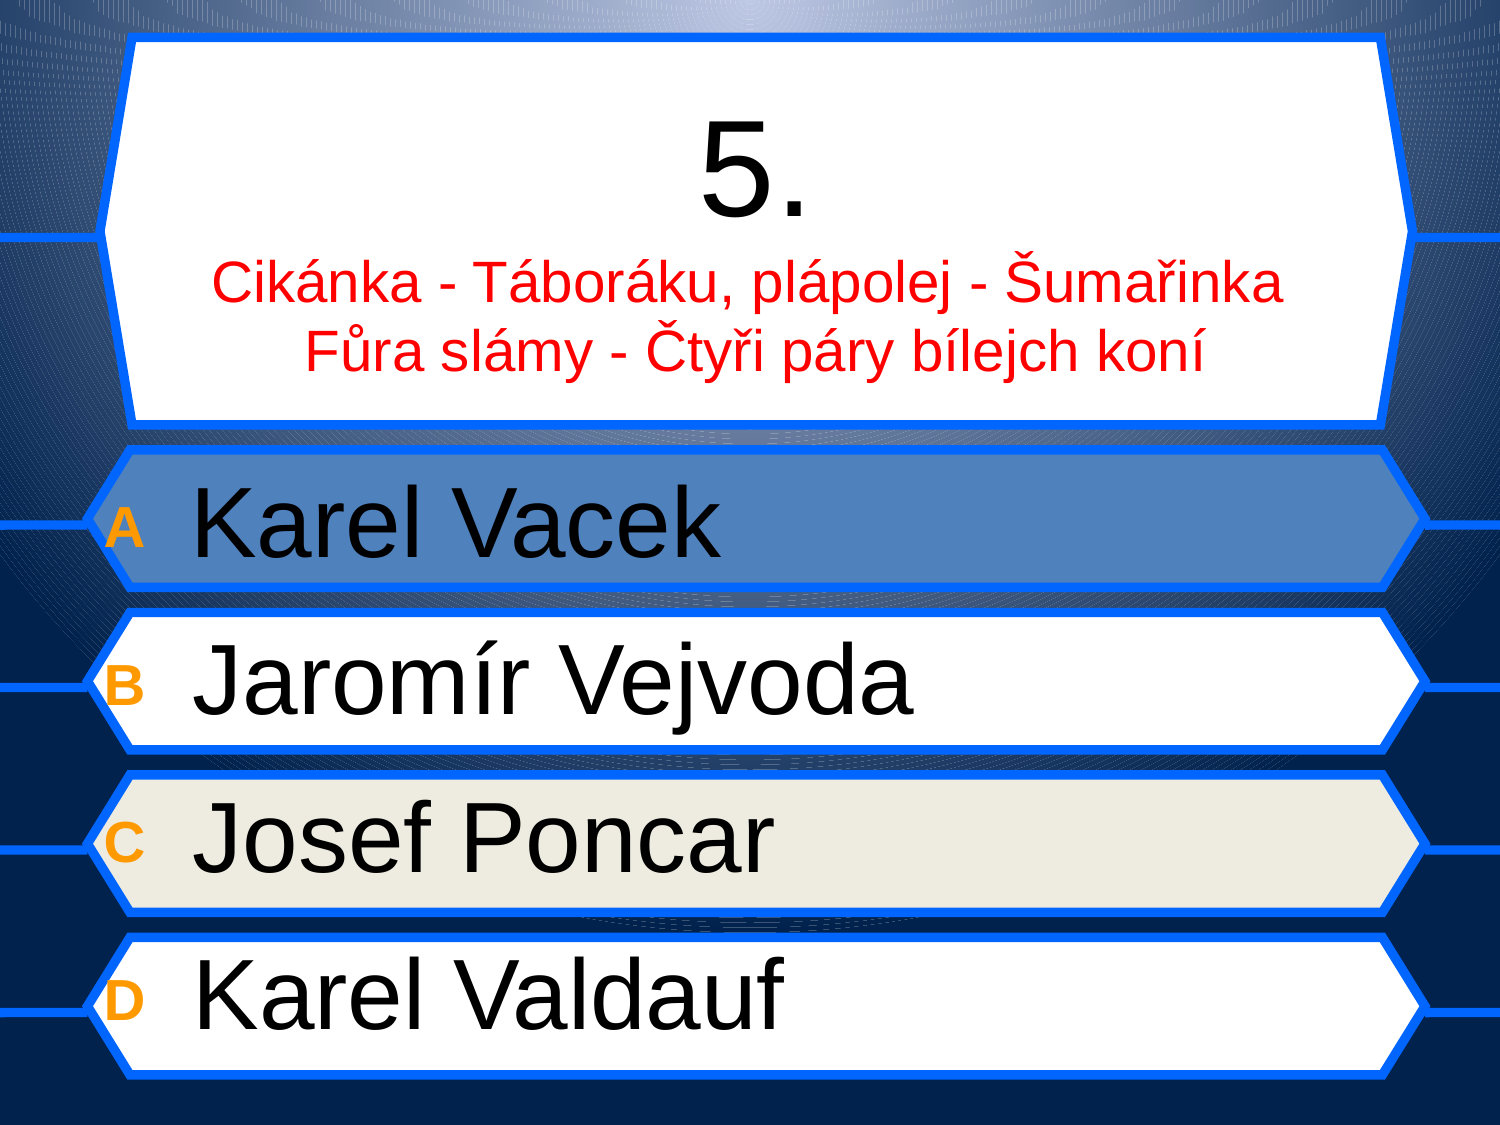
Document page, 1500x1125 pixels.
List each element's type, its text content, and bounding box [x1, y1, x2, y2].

text_box [127, 37, 1385, 62]
text_box [127, 400, 1385, 425]
list A Karel Vacek B Jaromír Vejvoda C Josef Poncar D Karel Valdauf [88, 437, 1459, 1088]
title 5. Cikánka - Táboráku, plápolej - Šumařinka Fůra slámy - Čtyři páry bílejch koní [125, 62, 1388, 400]
text_box [99, 80, 125, 383]
text_box [1388, 83, 1413, 379]
